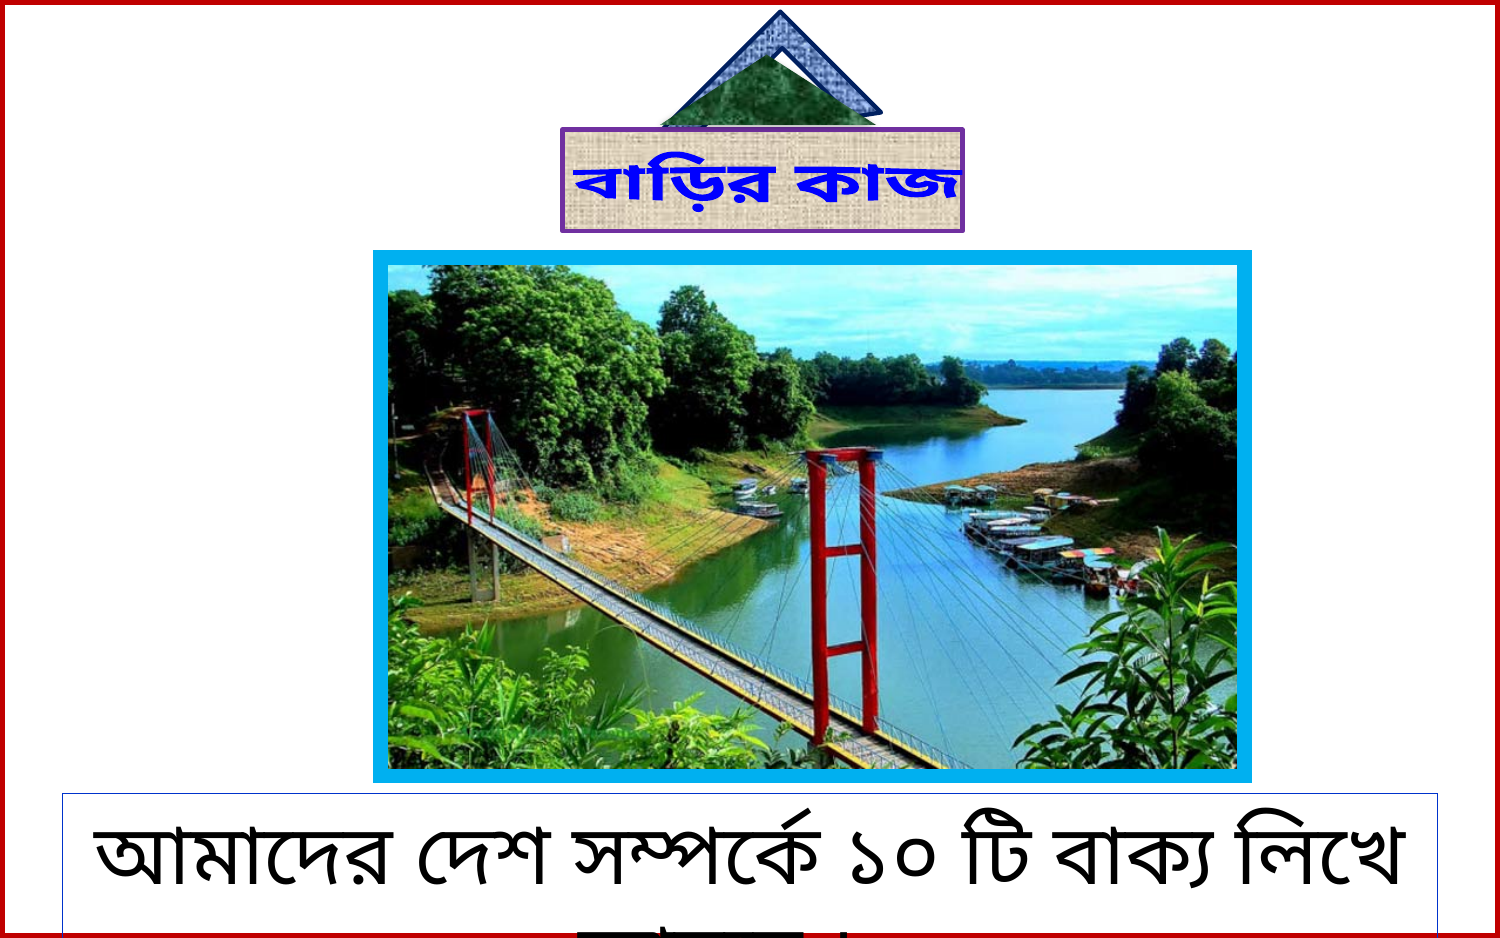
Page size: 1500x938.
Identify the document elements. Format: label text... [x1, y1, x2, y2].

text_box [562, 54, 963, 232]
text_box [0, 0, 1500, 938]
picture [742, 16, 818, 54]
picture [389, 266, 1236, 768]
text_box আমাদের দেশ সম্পর্কে ১০ টি বাক্য লিখে আনবে । [62, 793, 1438, 938]
